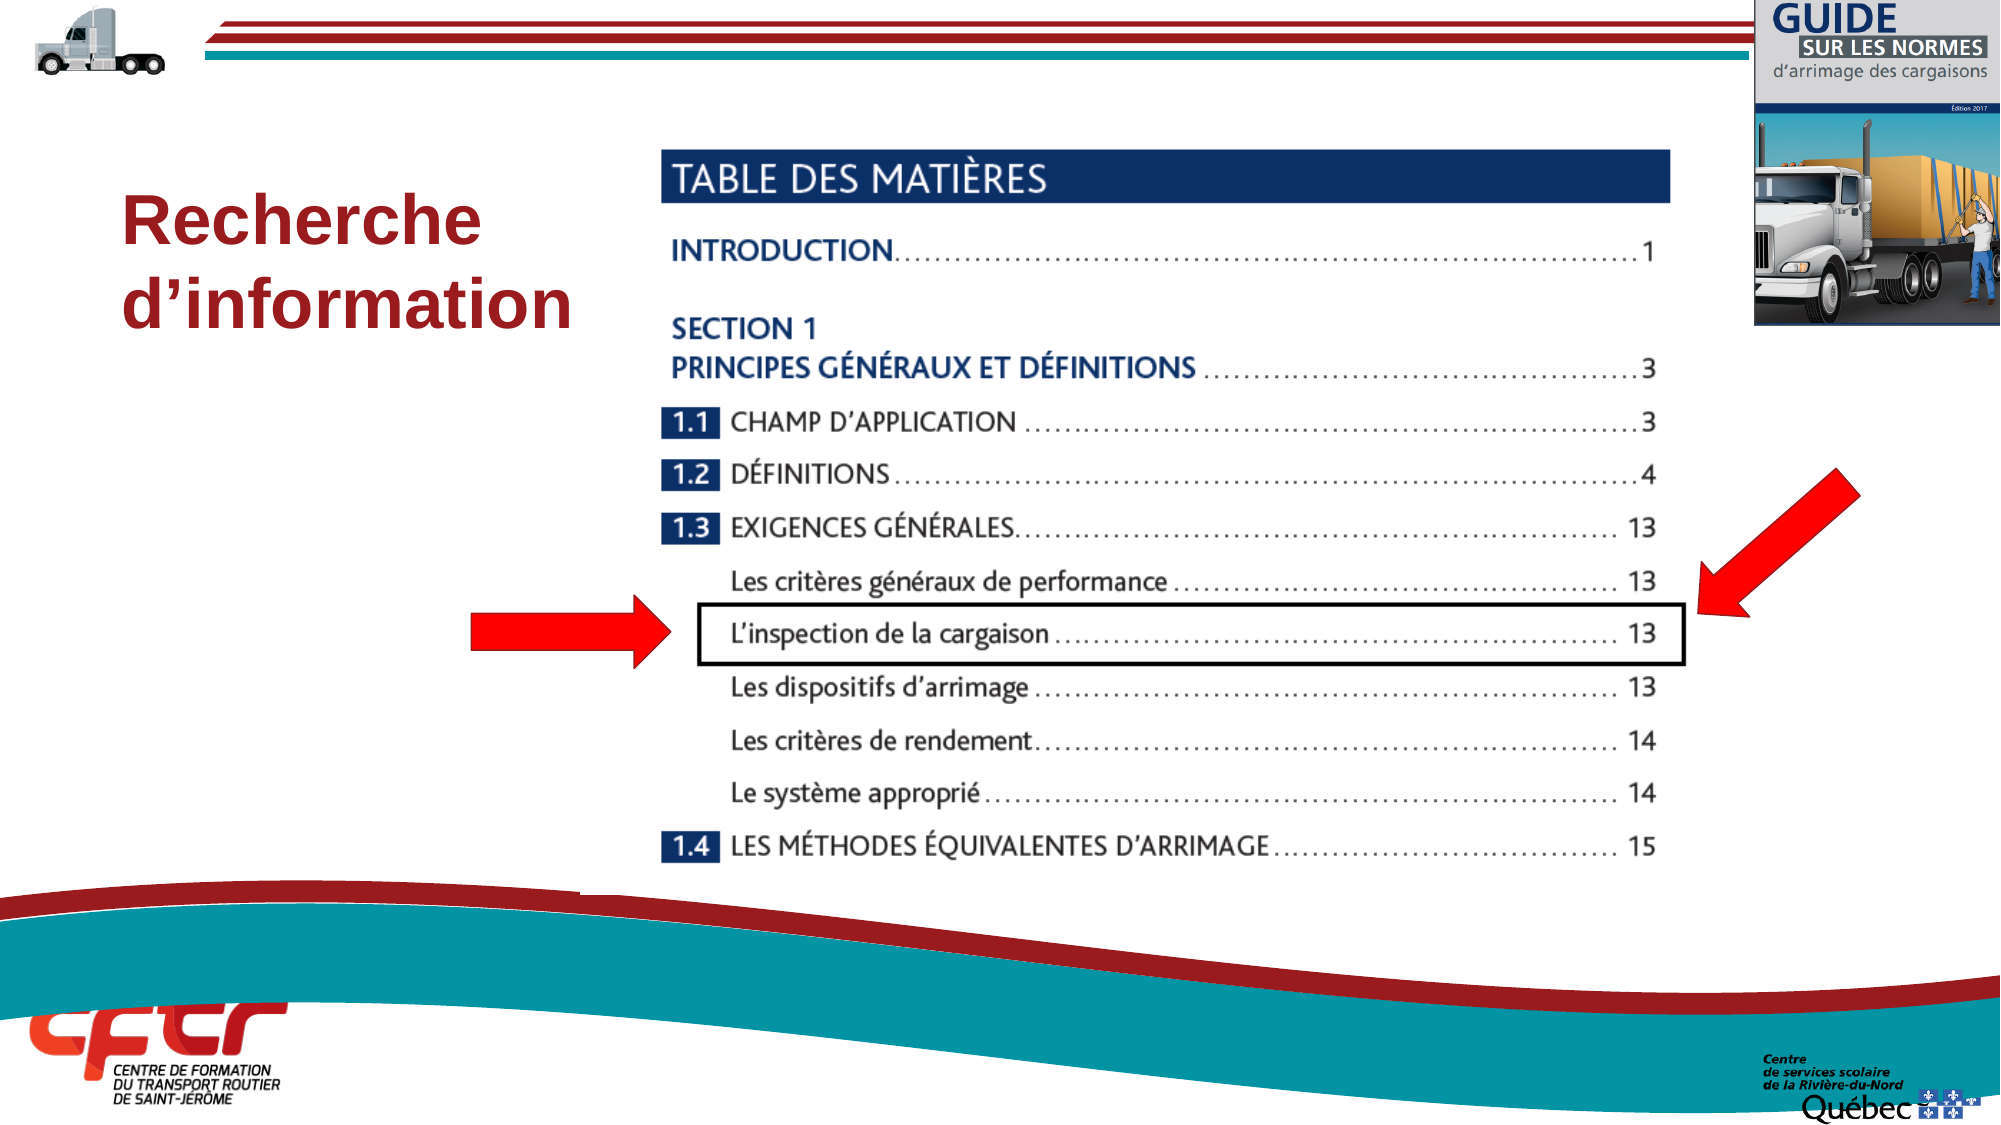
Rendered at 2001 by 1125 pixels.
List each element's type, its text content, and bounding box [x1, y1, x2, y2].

picture [1754, 0, 2000, 326]
picture [1744, 1035, 1983, 1125]
picture [580, 102, 1732, 895]
text_box Recherche d’information [106, 125, 575, 351]
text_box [204, 21, 1749, 60]
picture [31, 3, 168, 78]
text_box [0, 864, 2000, 1125]
text_box [1737, 468, 1861, 617]
text_box [471, 613, 575, 651]
